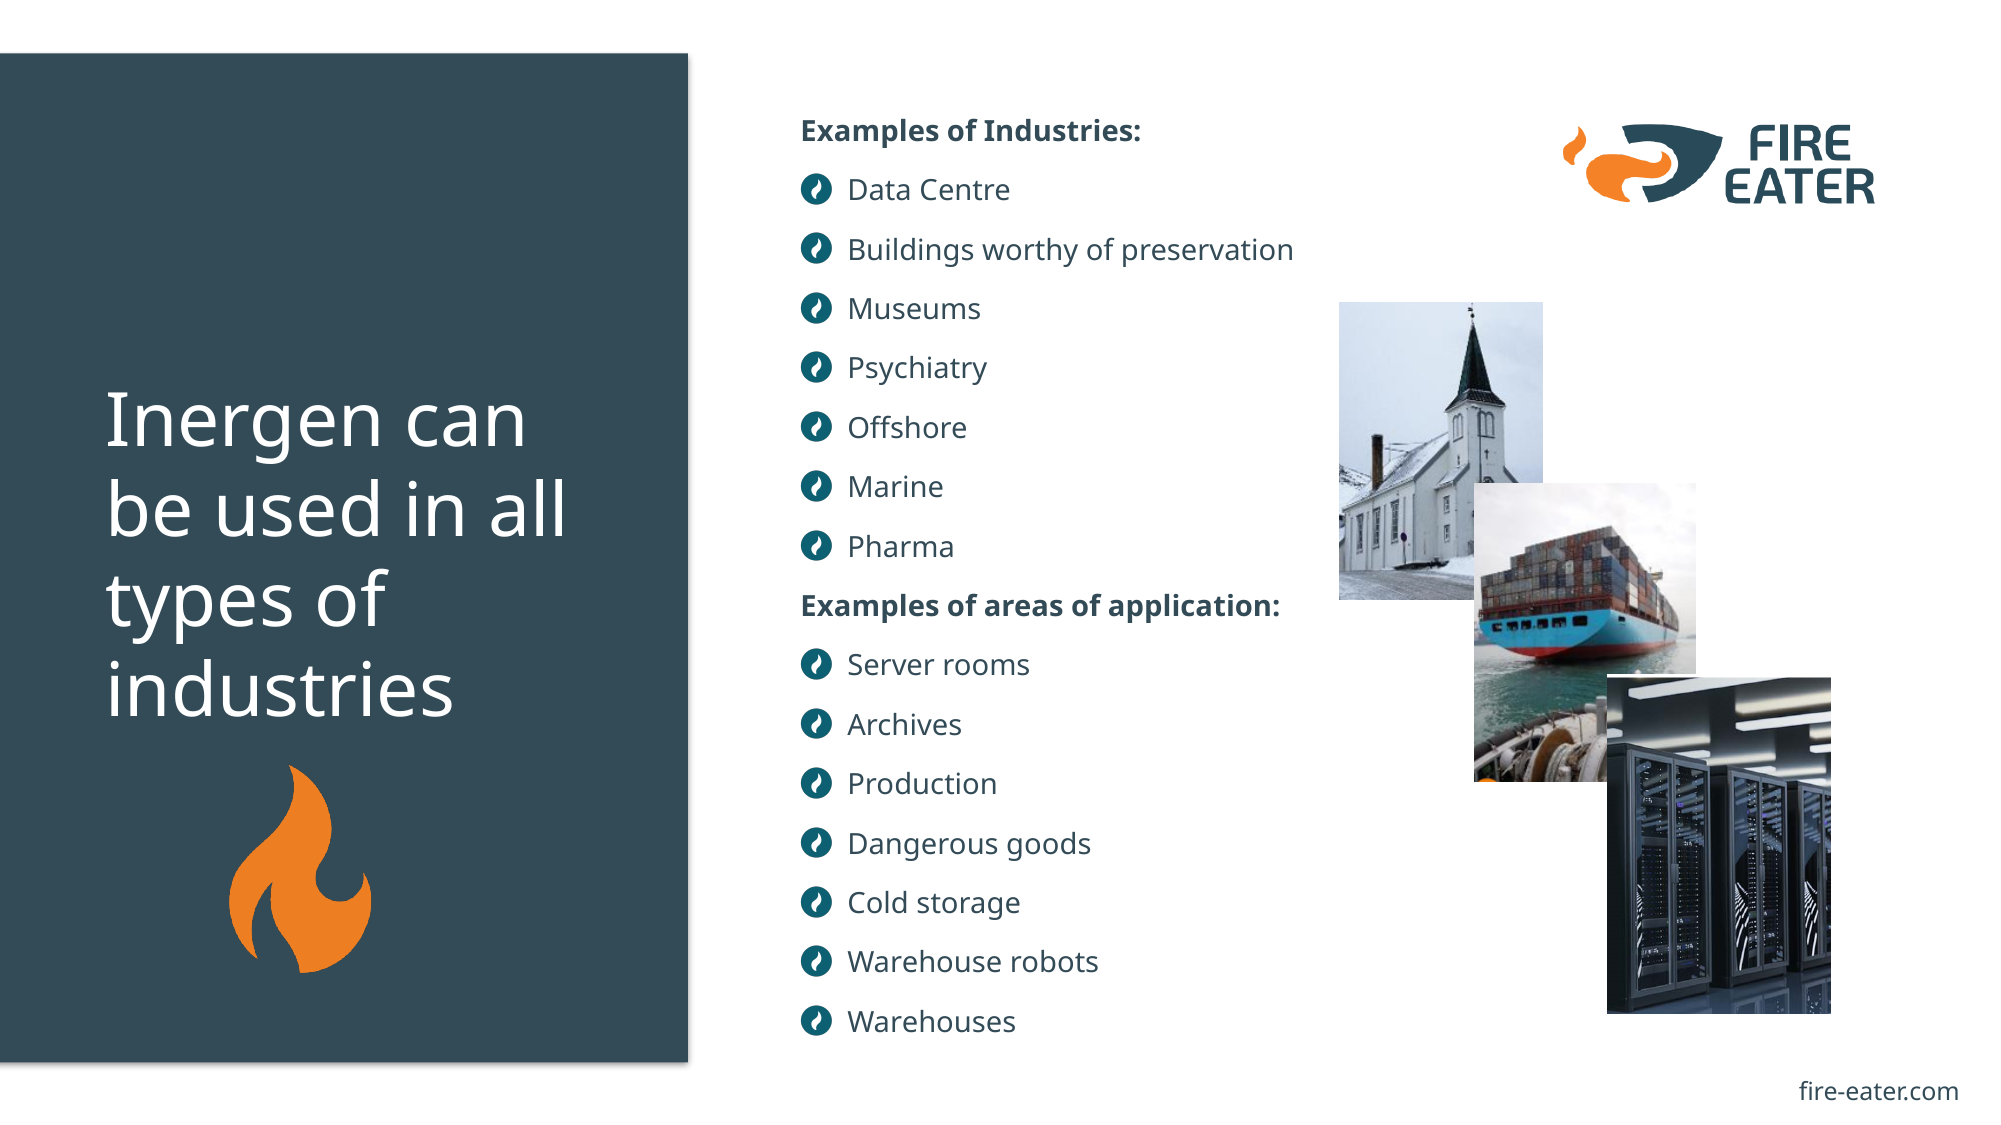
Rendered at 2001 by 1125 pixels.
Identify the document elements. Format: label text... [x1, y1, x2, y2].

picture [800, 827, 833, 858]
picture [800, 945, 833, 977]
picture [800, 708, 833, 739]
picture [800, 1005, 833, 1036]
picture [800, 886, 833, 918]
picture [800, 530, 833, 561]
picture [183, 752, 416, 985]
picture [800, 767, 833, 799]
title Inergen can be used in all types of industries [90, 364, 633, 796]
picture [800, 232, 833, 264]
picture [800, 292, 833, 324]
picture [800, 470, 833, 502]
picture [800, 351, 833, 383]
picture [1338, 301, 1832, 1014]
picture [800, 648, 833, 680]
picture [800, 173, 833, 205]
list Examples of Industries: Data Centre Buildings worthy of preservation Museums Psychiatry Offshore Marine Pharma Examples of areas of application: Server rooms Archives Production Dangerous goods Cold storage Warehouse robots Warehouses [785, 80, 1801, 1080]
picture [800, 411, 833, 442]
